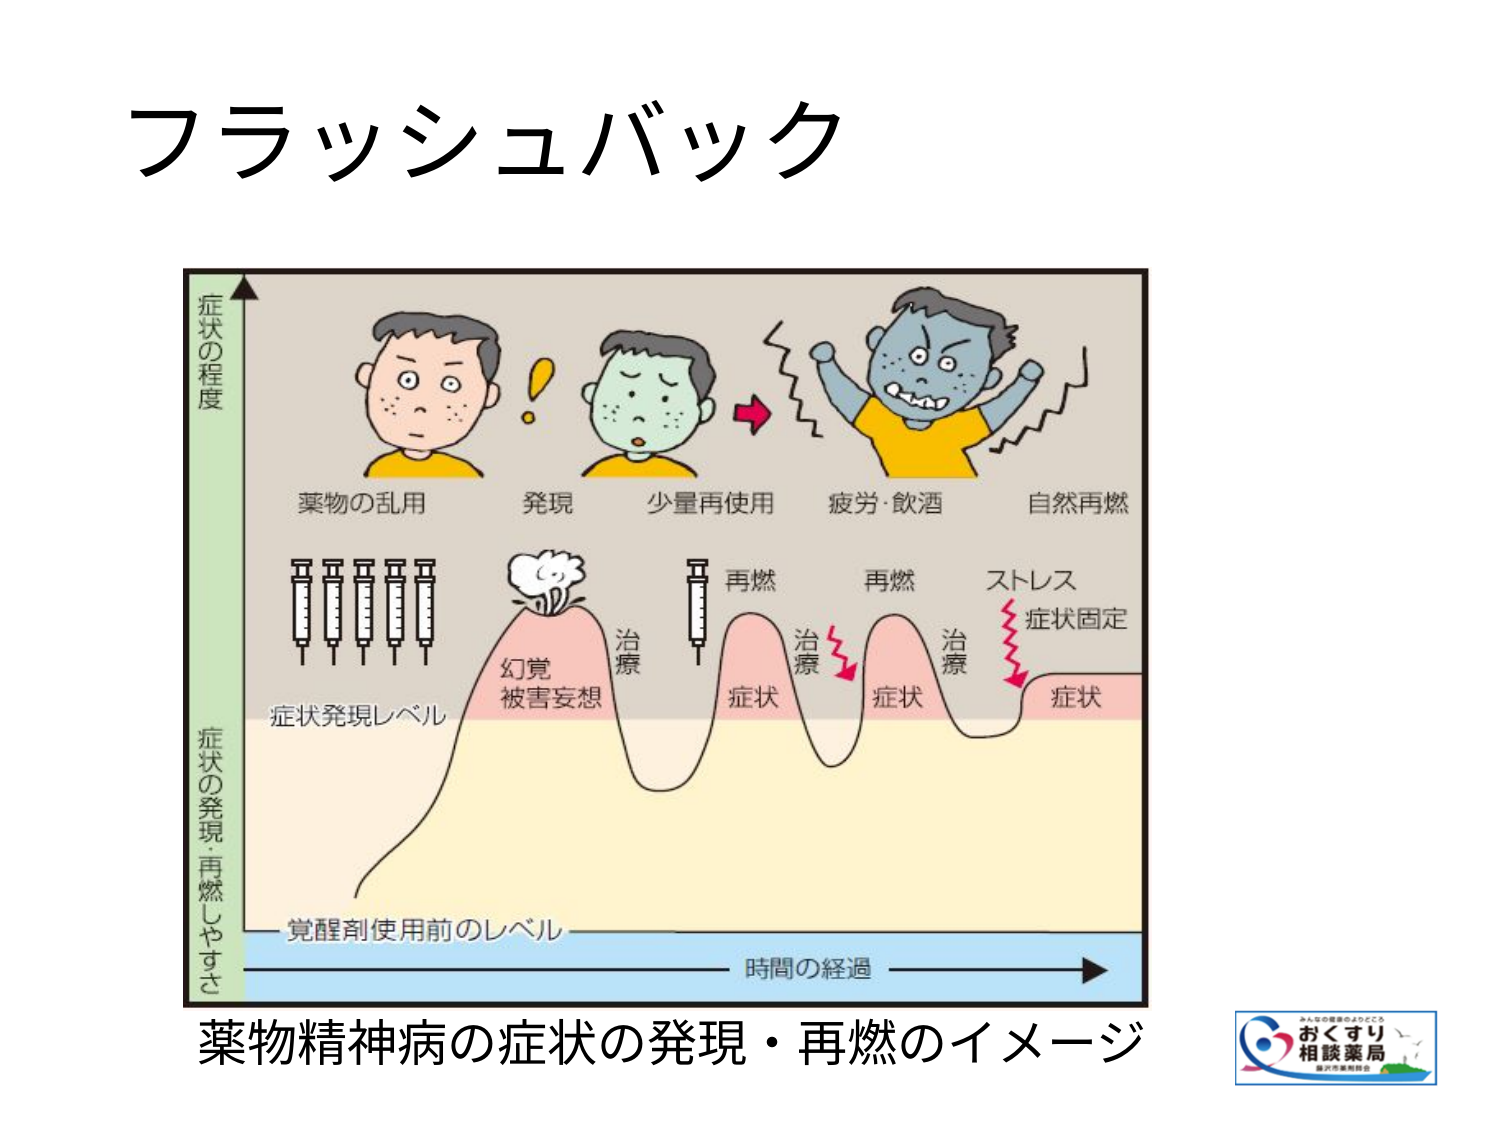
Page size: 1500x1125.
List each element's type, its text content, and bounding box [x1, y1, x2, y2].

title フラッシュバック [103, 59, 1397, 232]
picture [182, 267, 1152, 1011]
list 薬物精神病の症状の発現・再燃のイメージ [183, 1010, 1438, 1125]
picture [1235, 1010, 1438, 1087]
